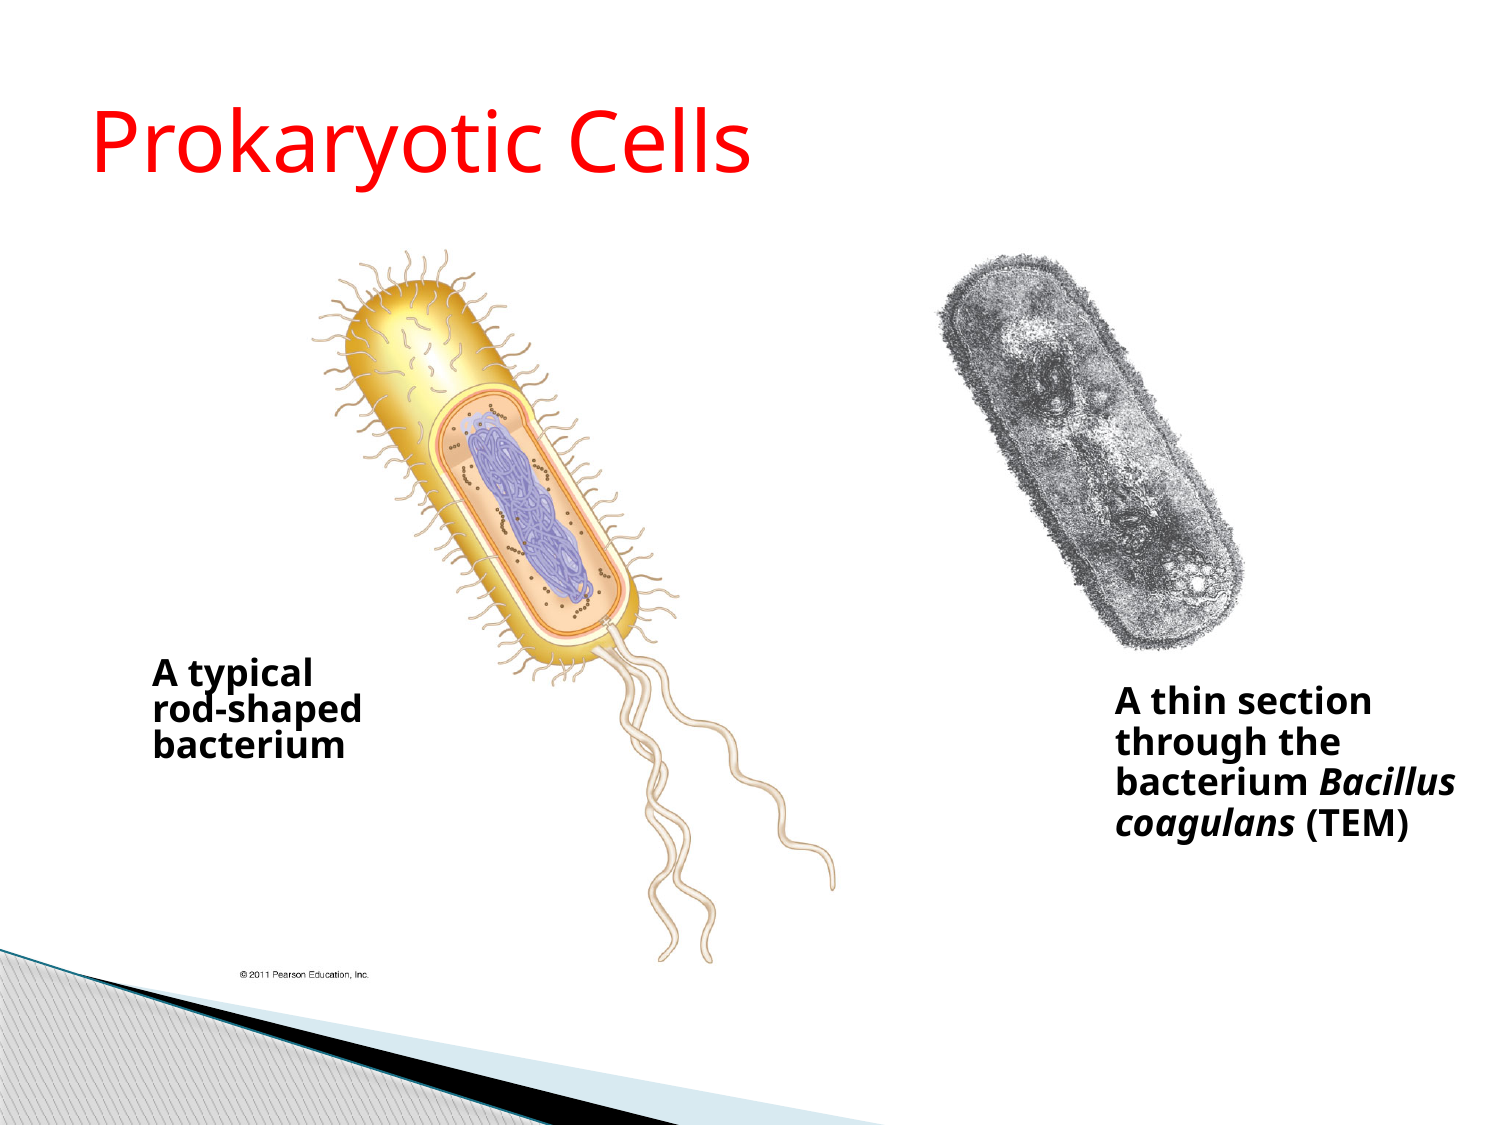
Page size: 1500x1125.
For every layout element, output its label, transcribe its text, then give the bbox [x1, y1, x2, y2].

title Prokaryotic Cells [75, 45, 1425, 233]
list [235, 242, 1265, 986]
text_box A typical rod-shaped bacterium [137, 650, 229, 773]
text_box A thin section through the bacterium Bacillus coagulans (TEM) [1270, 674, 1500, 897]
